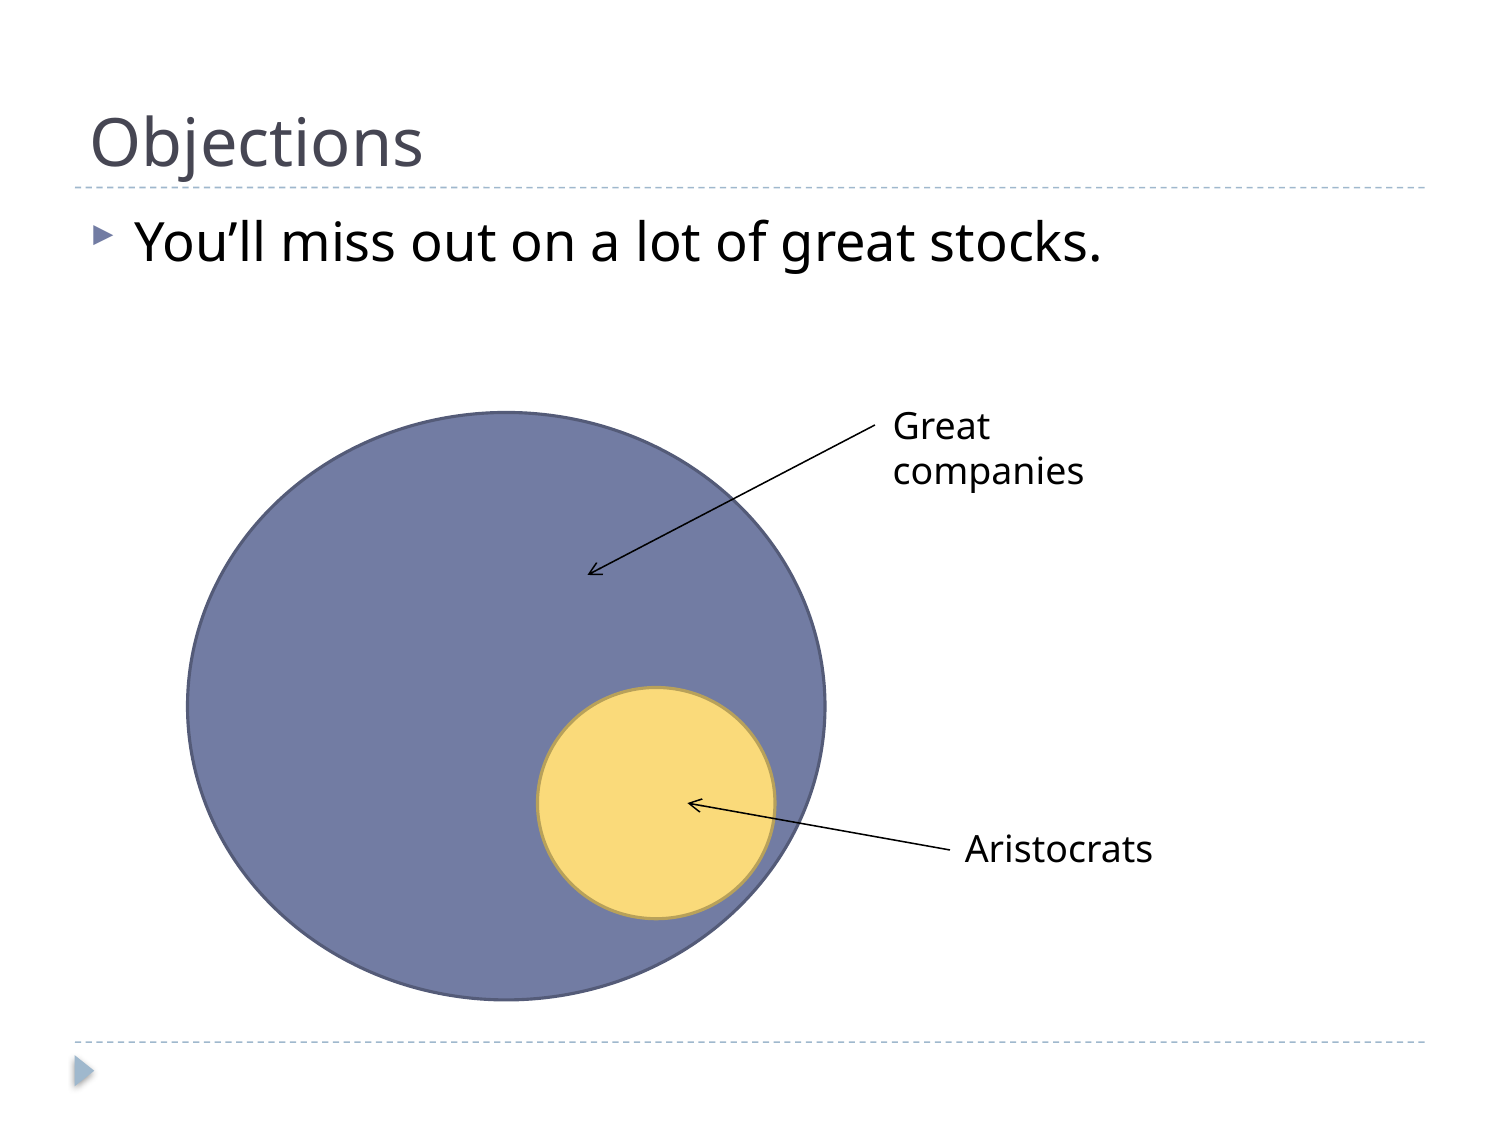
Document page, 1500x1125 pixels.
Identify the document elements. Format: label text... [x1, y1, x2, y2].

list You’ll miss out on a lot of great stocks. [75, 200, 1425, 1010]
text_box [687, 802, 951, 851]
text_box Great companies [878, 394, 1203, 500]
text_box [185, 410, 827, 1002]
text_box [535, 685, 777, 921]
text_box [587, 424, 876, 576]
title Objections [75, 24, 1425, 188]
text_box Aristocrats [950, 818, 1275, 878]
